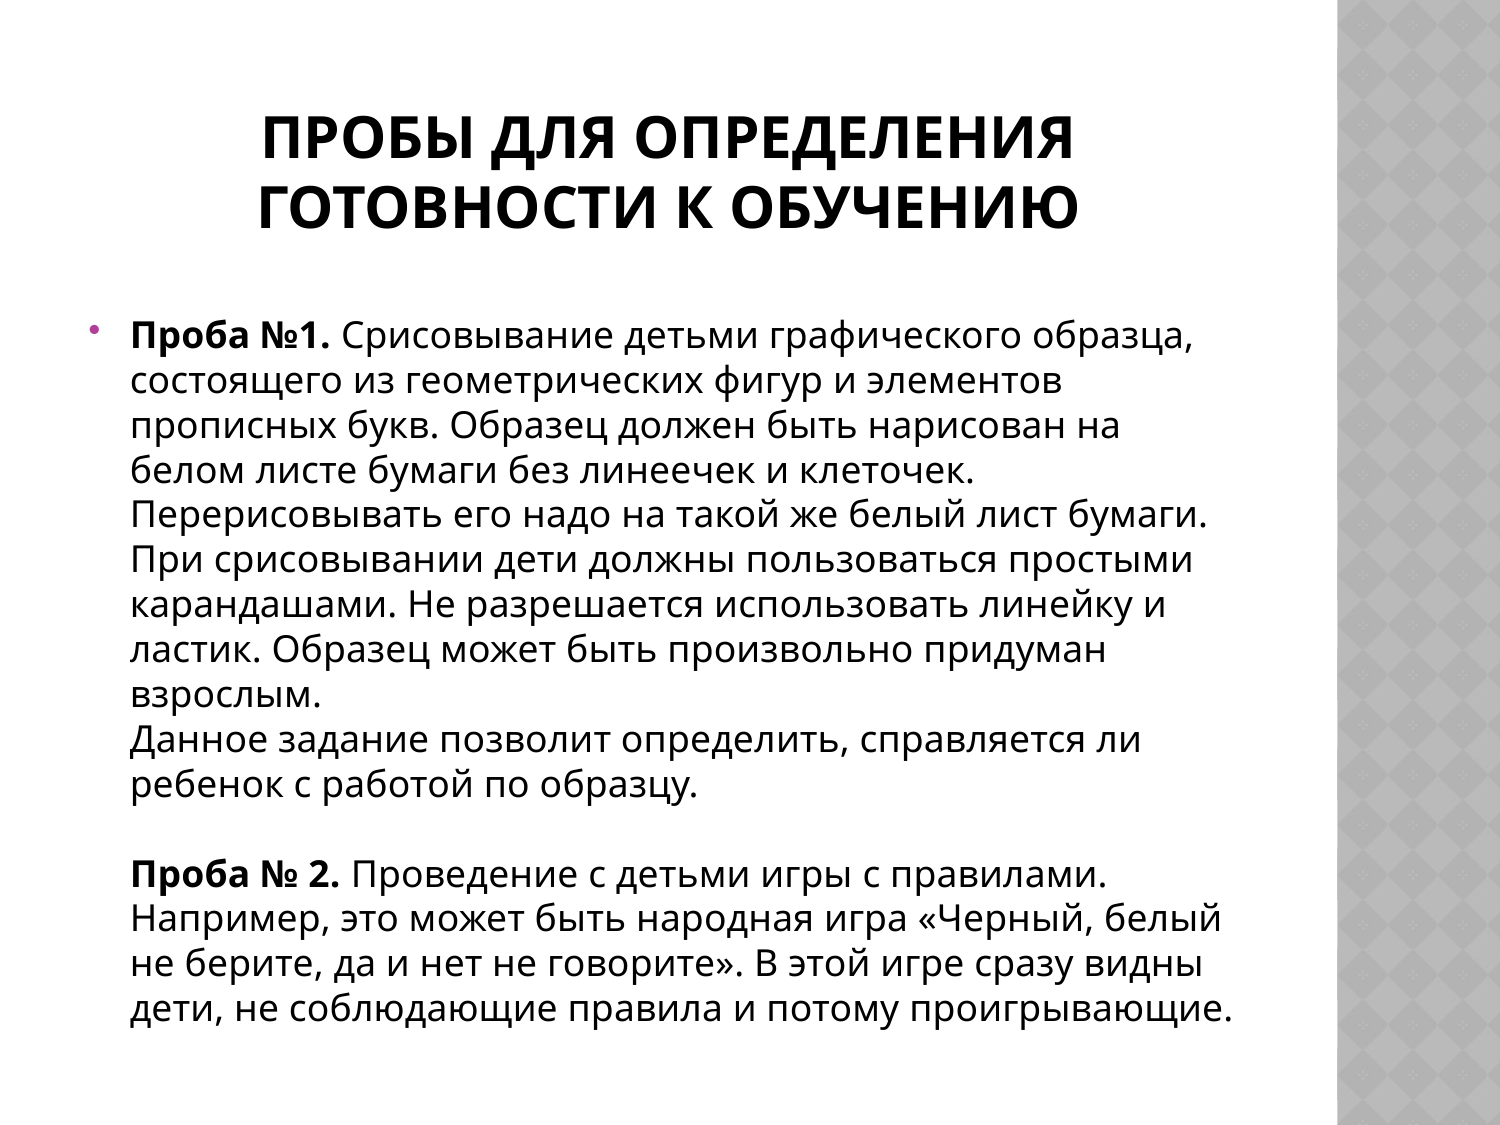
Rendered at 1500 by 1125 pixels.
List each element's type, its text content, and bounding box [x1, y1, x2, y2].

list Проба №1. Срисовывание детьми графического образца, состоящего из геометрических фигур и элементов прописных букв. Образец должен быть нарисован на белом листе бумаги без линеечек и клеточек. Перерисовывать его надо на такой же белый лист бумаги. При срисовывании дети должны пользоваться простыми карандашами. Не разрешается использовать линейку и ластик. Образец может быть произвольно придуман взрослым. Данное задание позволит определить, справляется ли ребенок с работой по образцу. Проба № 2. Проведение с детьми игры с правилами. Например, это может быть народная игра «Черный, белый не берите, да и нет не говорите». В этой игре сразу видны дети, не соблюдающие правила и потому проигрывающие. [75, 264, 1263, 1059]
title Пробы для определения готовности к обучению [75, 52, 1263, 240]
